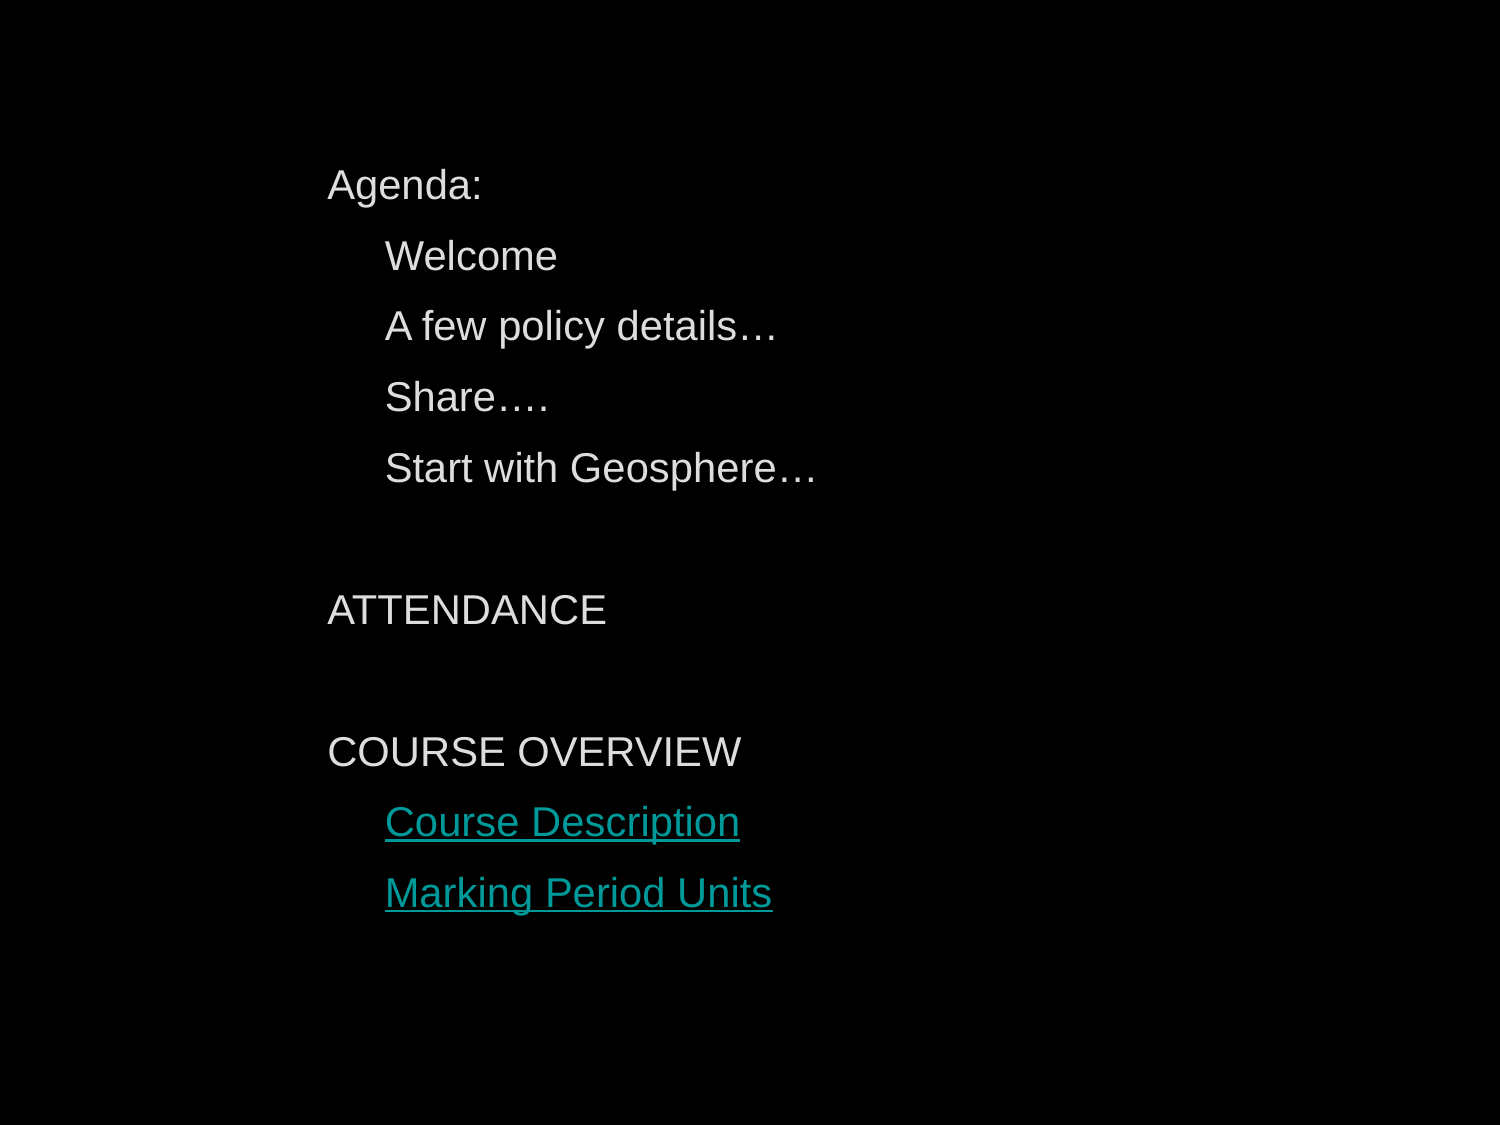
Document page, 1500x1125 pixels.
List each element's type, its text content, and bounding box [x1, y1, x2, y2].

text_box Agenda: Welcome A few policy details… Share…. Start with Geosphere… ATTENDANCE COURSE OVERVIEW Course Description Marking Period Units [312, 149, 1188, 924]
